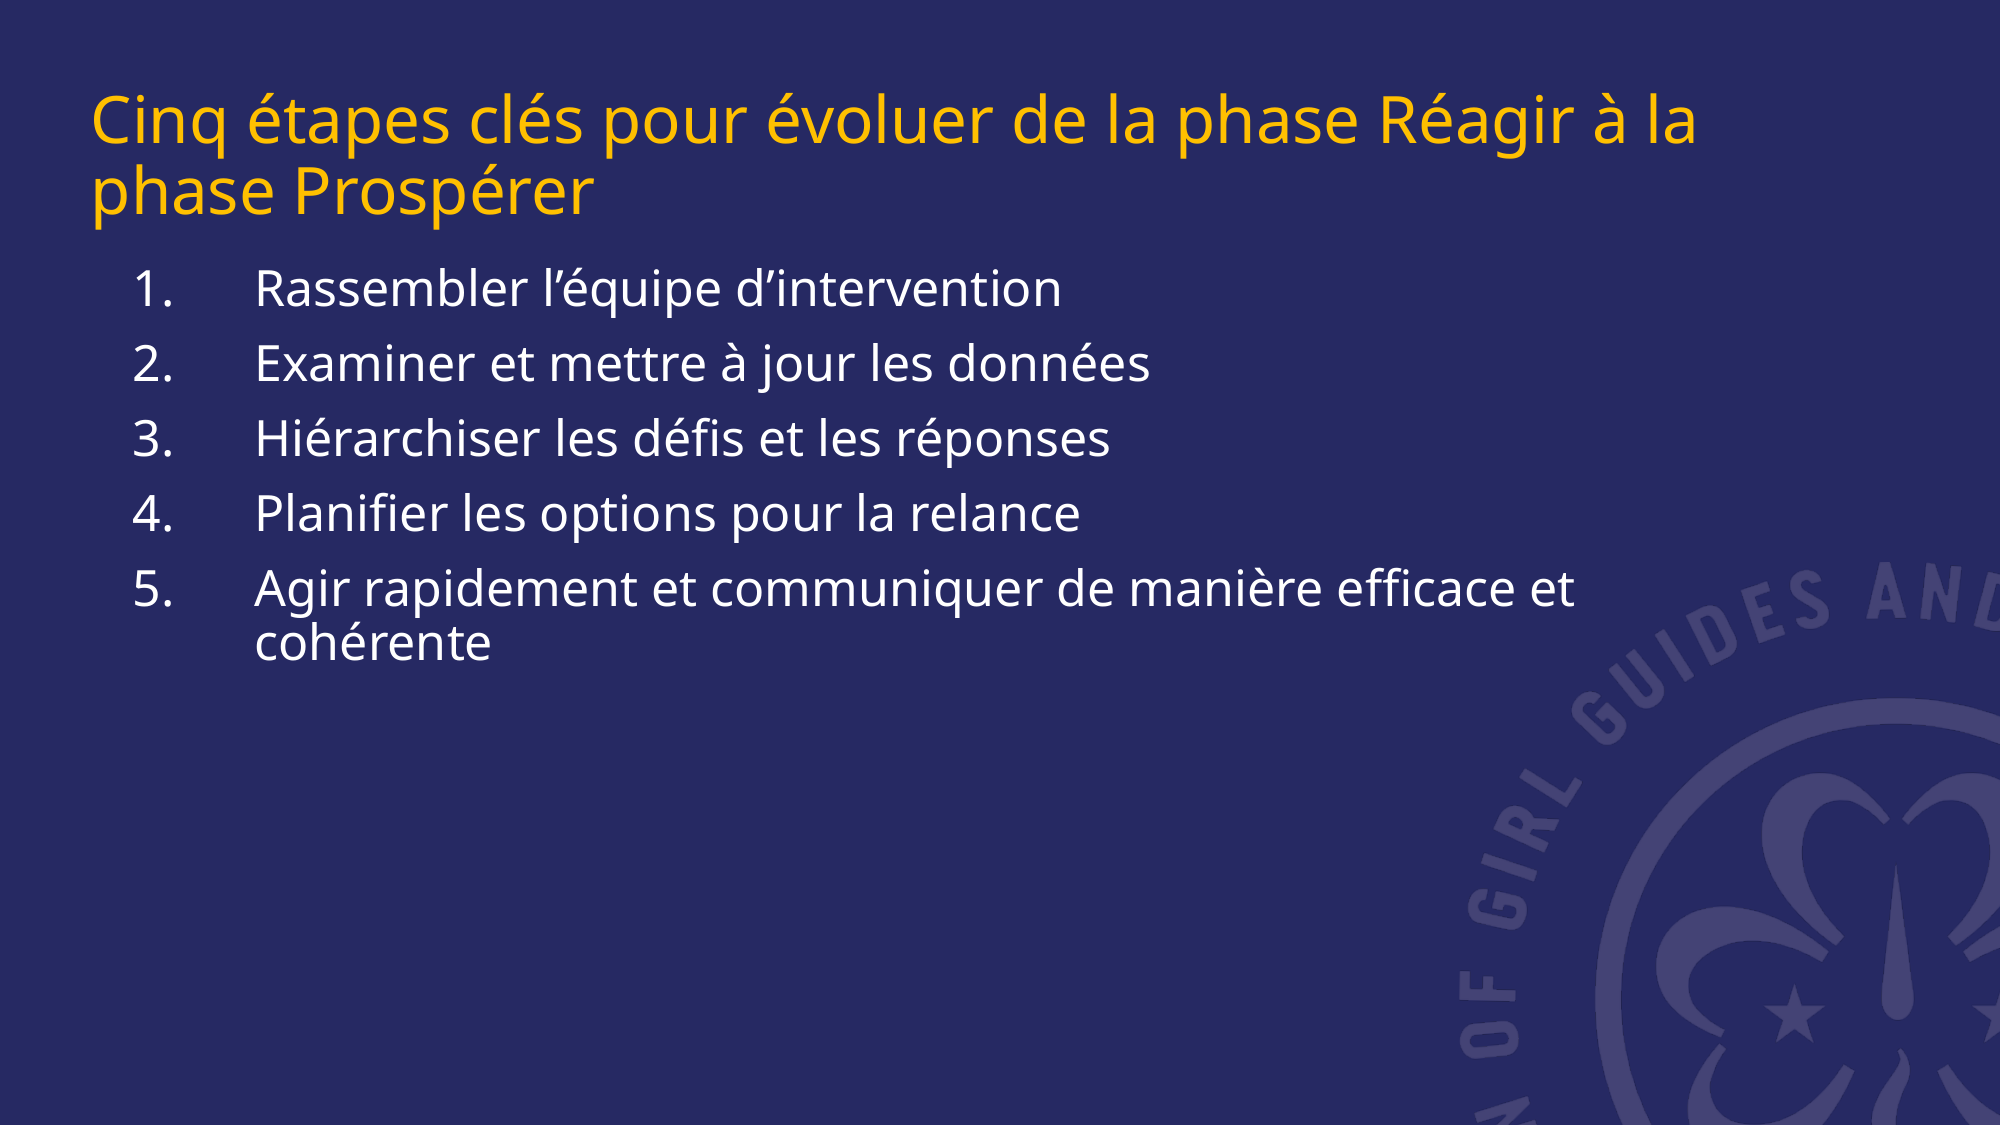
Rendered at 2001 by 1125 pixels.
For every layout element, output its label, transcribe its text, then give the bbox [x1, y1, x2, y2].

text_box Cinq étapes clés pour évoluer de la phase Réagir à la phase Prospérer [76, 80, 1843, 237]
text_box Rassembler l’équipe d’intervention Examiner et mettre à jour les données Hiérarchiser les défis et les réponses Planifier les options pour la relance Agir rapidement et communiquer de manière efficace et cohérente [117, 256, 1843, 1007]
